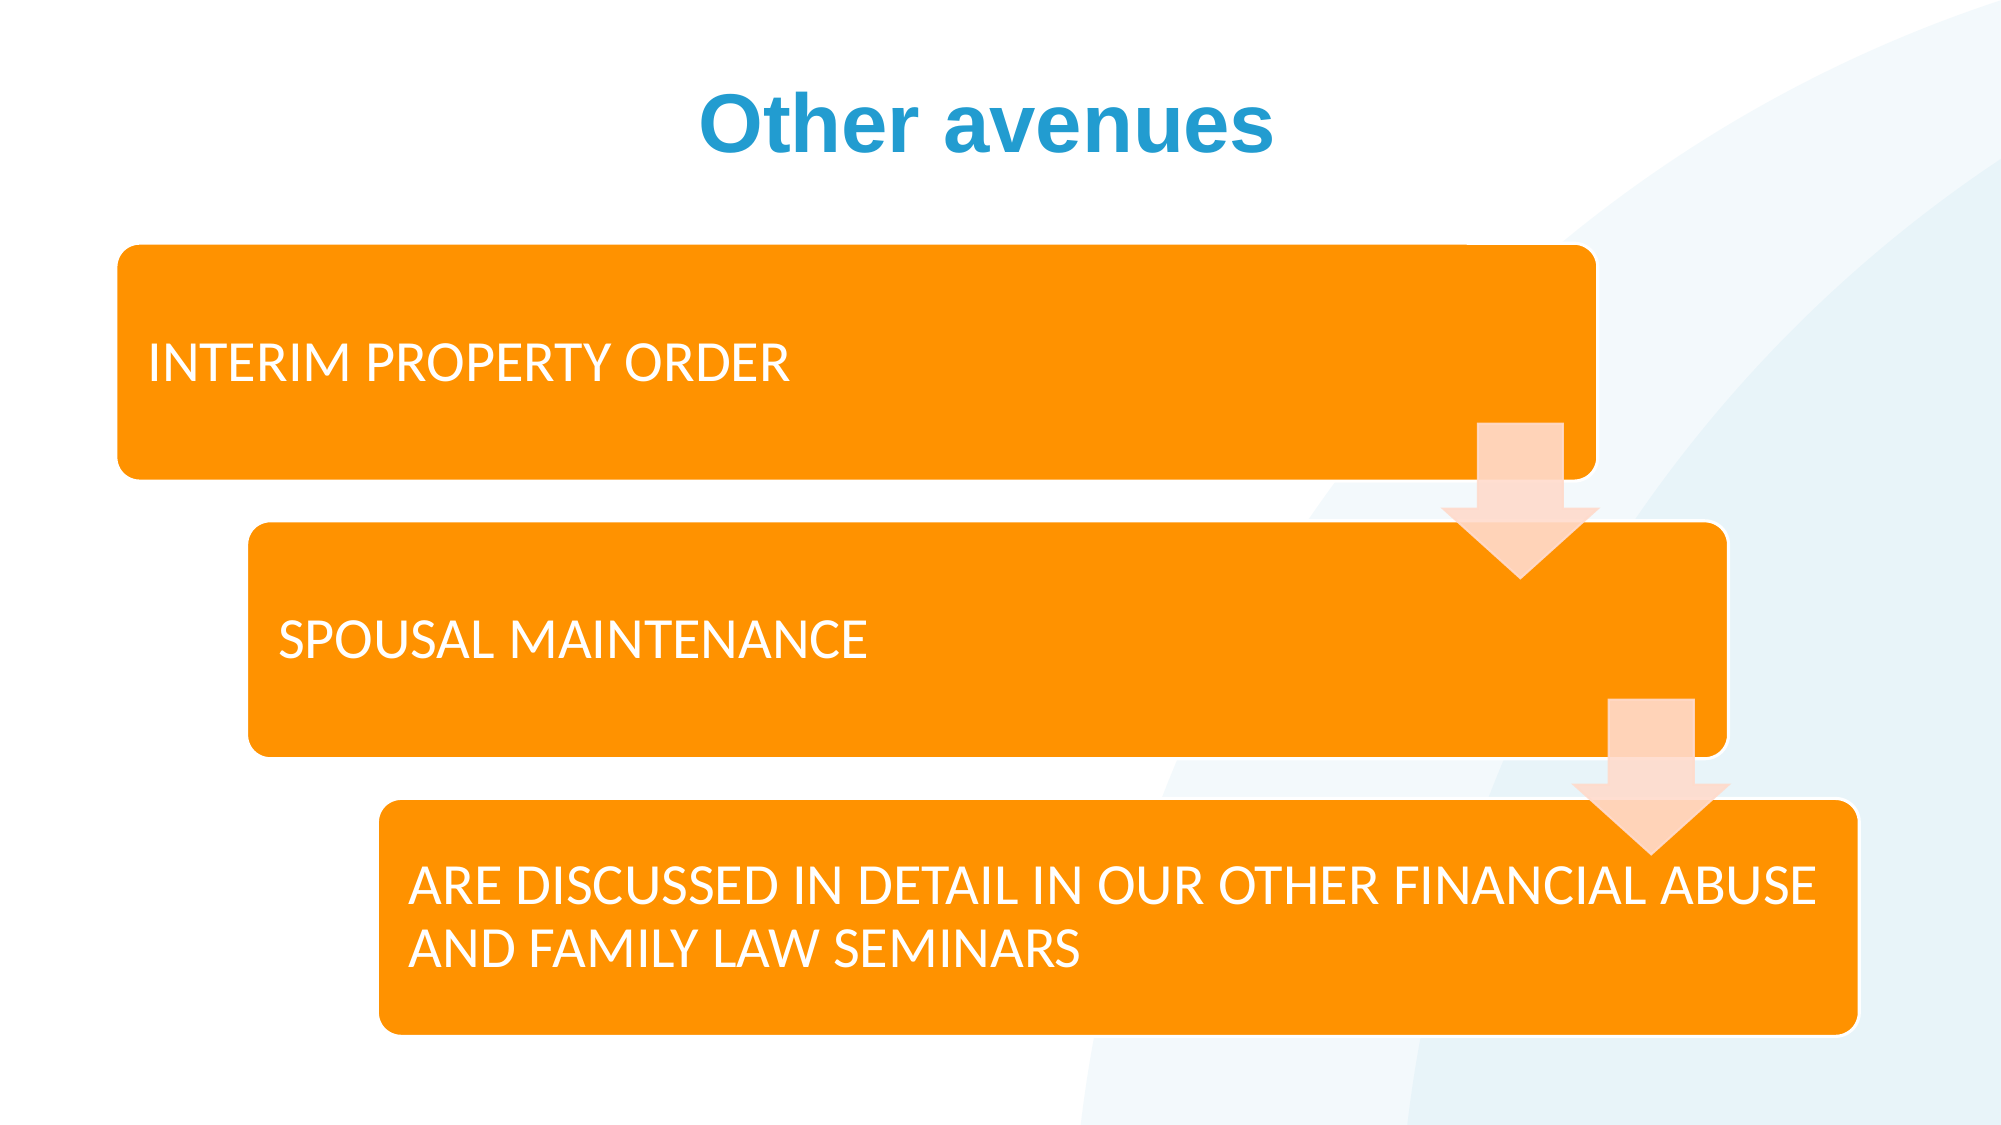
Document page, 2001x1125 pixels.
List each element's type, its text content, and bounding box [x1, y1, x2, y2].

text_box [115, 243, 1860, 1037]
title Other avenues [115, 73, 1860, 219]
